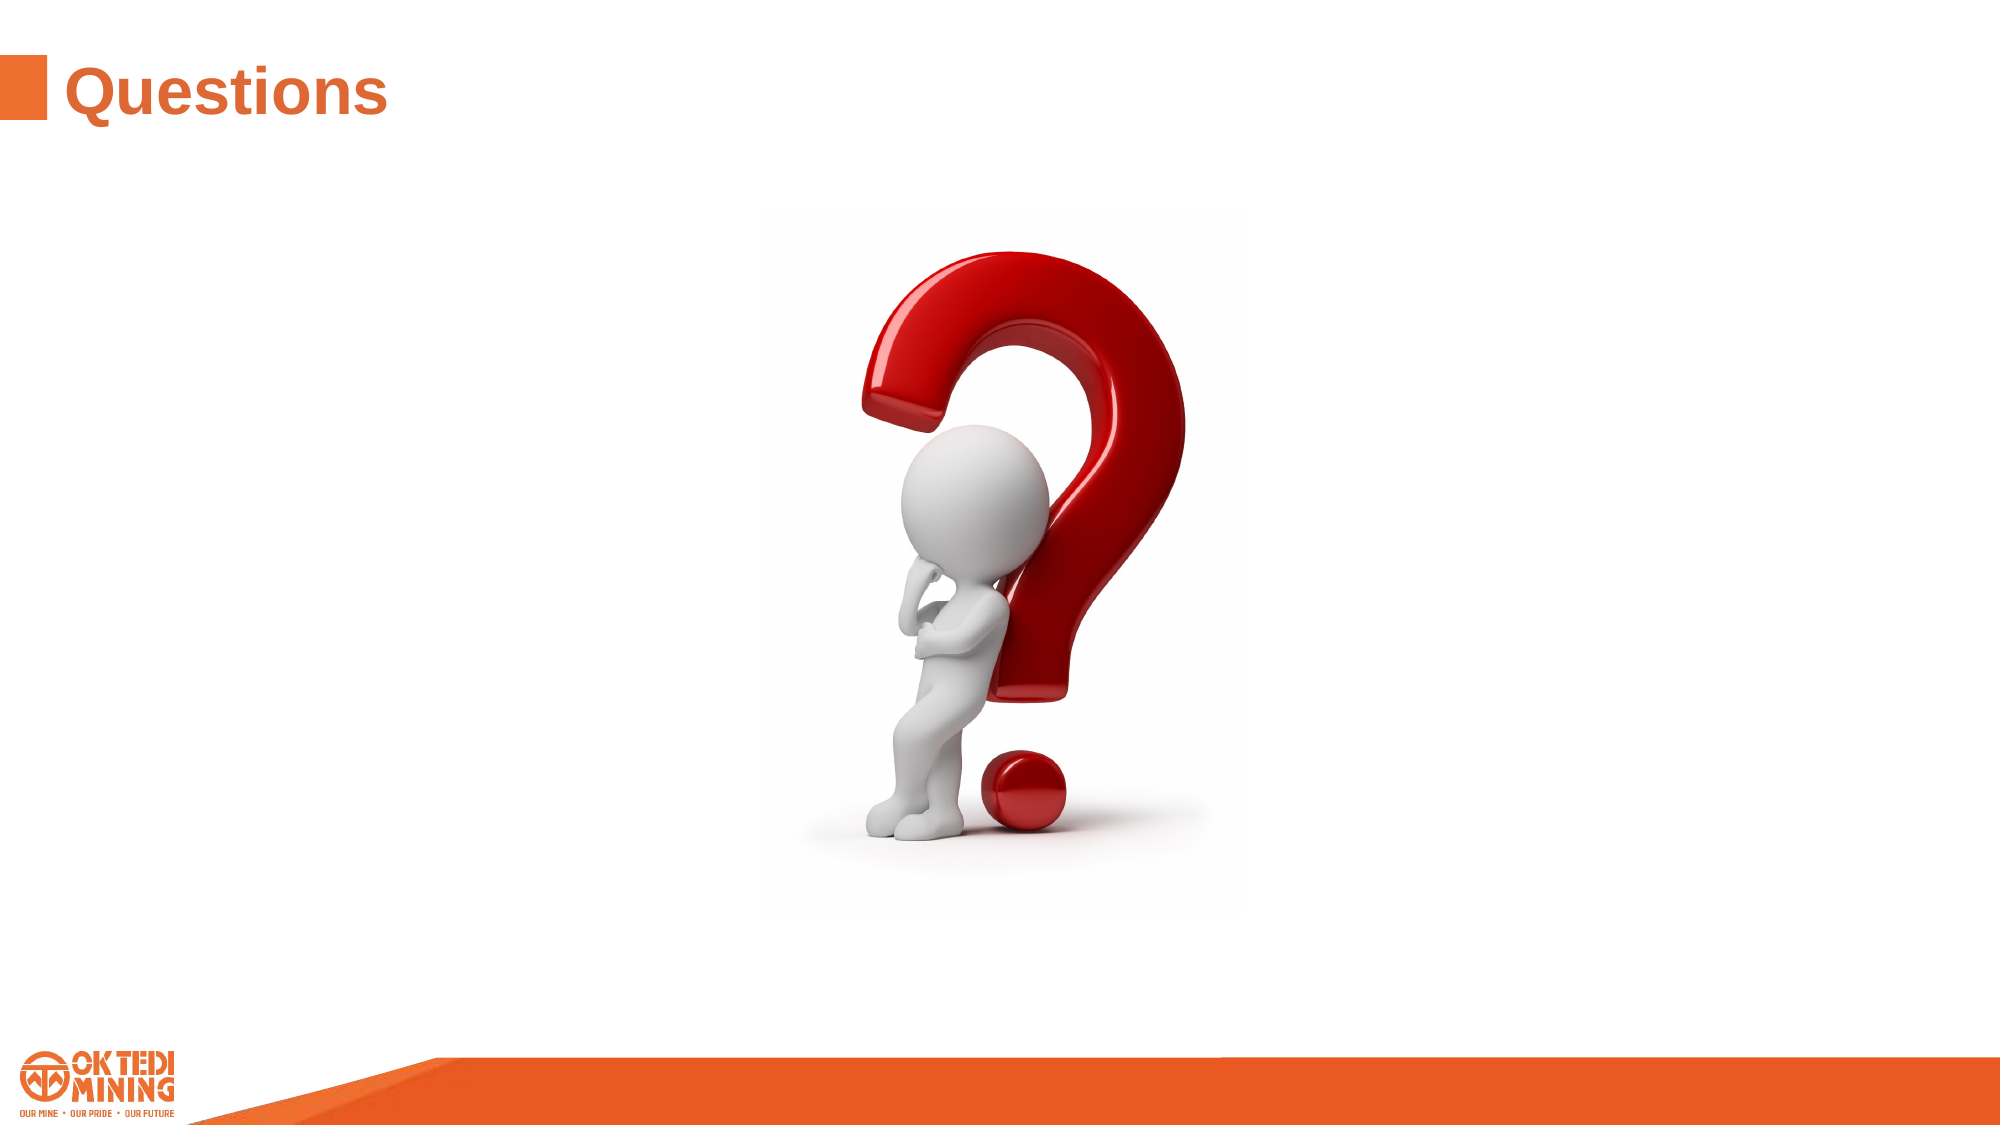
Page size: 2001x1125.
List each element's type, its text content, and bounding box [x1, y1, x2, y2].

picture [0, 55, 48, 120]
picture [757, 207, 1243, 917]
picture [185, 1057, 2000, 1125]
text_box Questions [48, 53, 1890, 122]
picture [20, 1051, 174, 1117]
